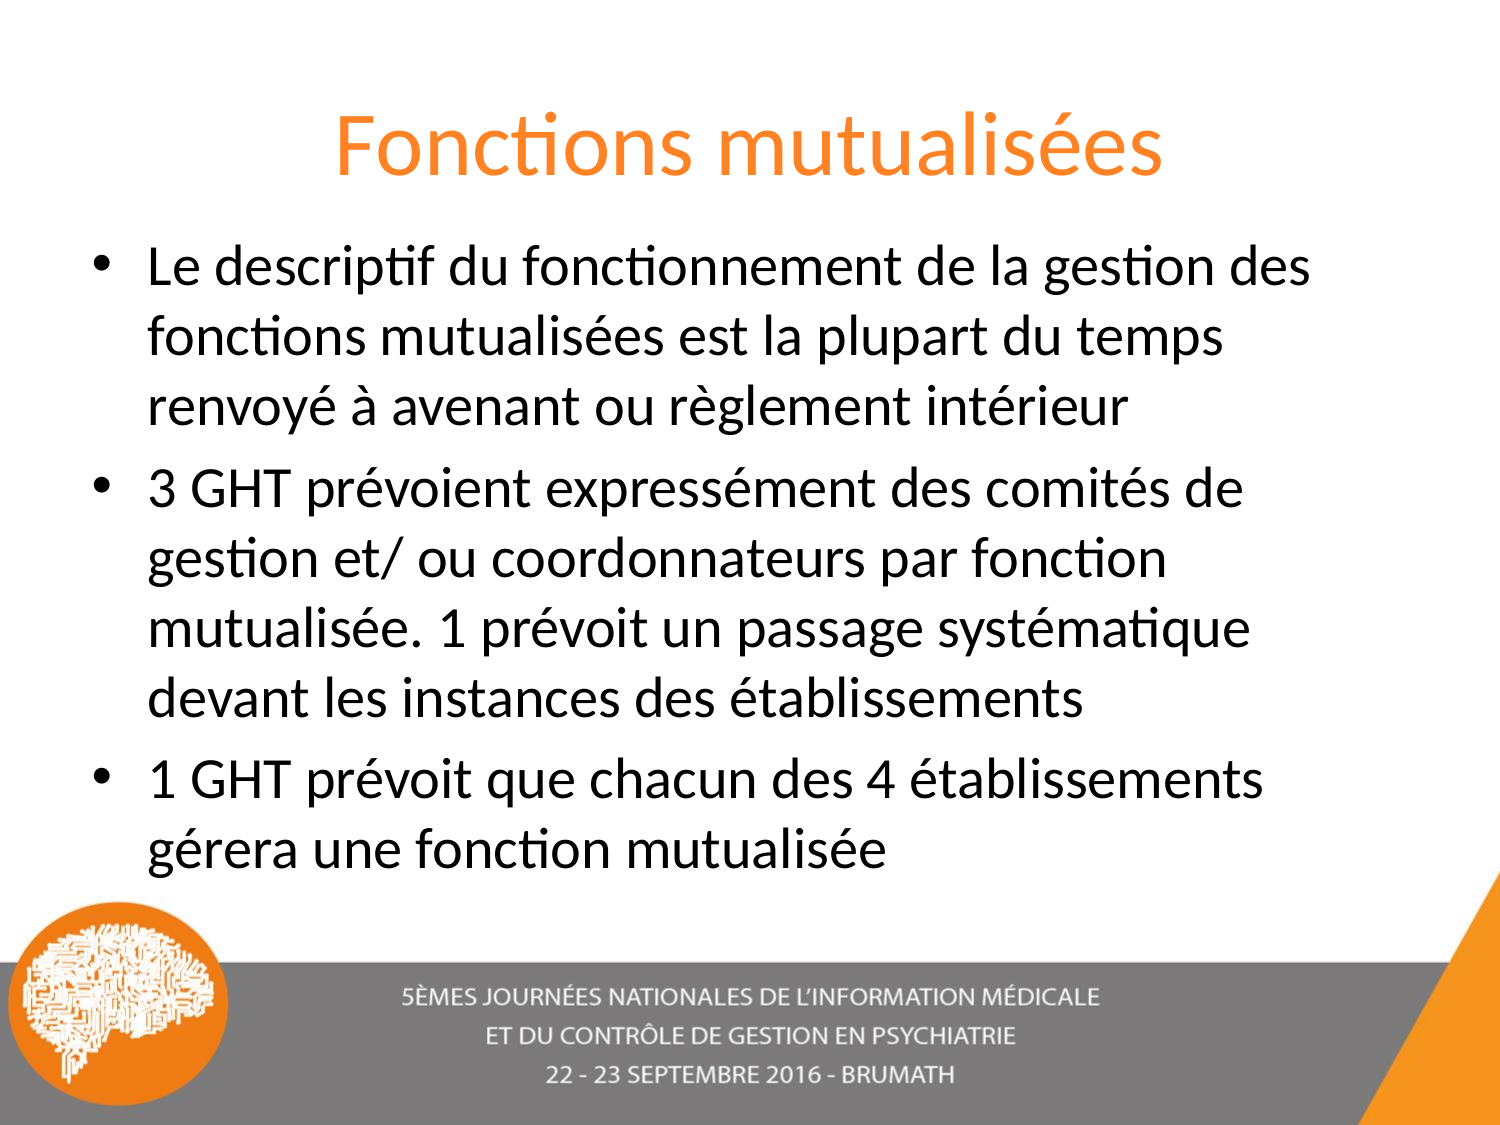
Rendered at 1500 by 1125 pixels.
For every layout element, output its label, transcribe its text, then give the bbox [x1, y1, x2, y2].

picture [0, 0, 1500, 1125]
list Le descriptif du fonctionnement de la gestion des fonctions mutualisées est la plupart du temps renvoyé à avenant ou règlement intérieur 3 GHT prévoient expressément des comités de gestion et/ ou coordonnateurs par fonction mutualisée. 1 prévoit un passage systématique devant les instances des établissements 1 GHT prévoit que chacun des 4 établissements gérera une fonction mutualisée [76, 219, 1427, 963]
title Fonctions mutualisées [75, 45, 1425, 233]
